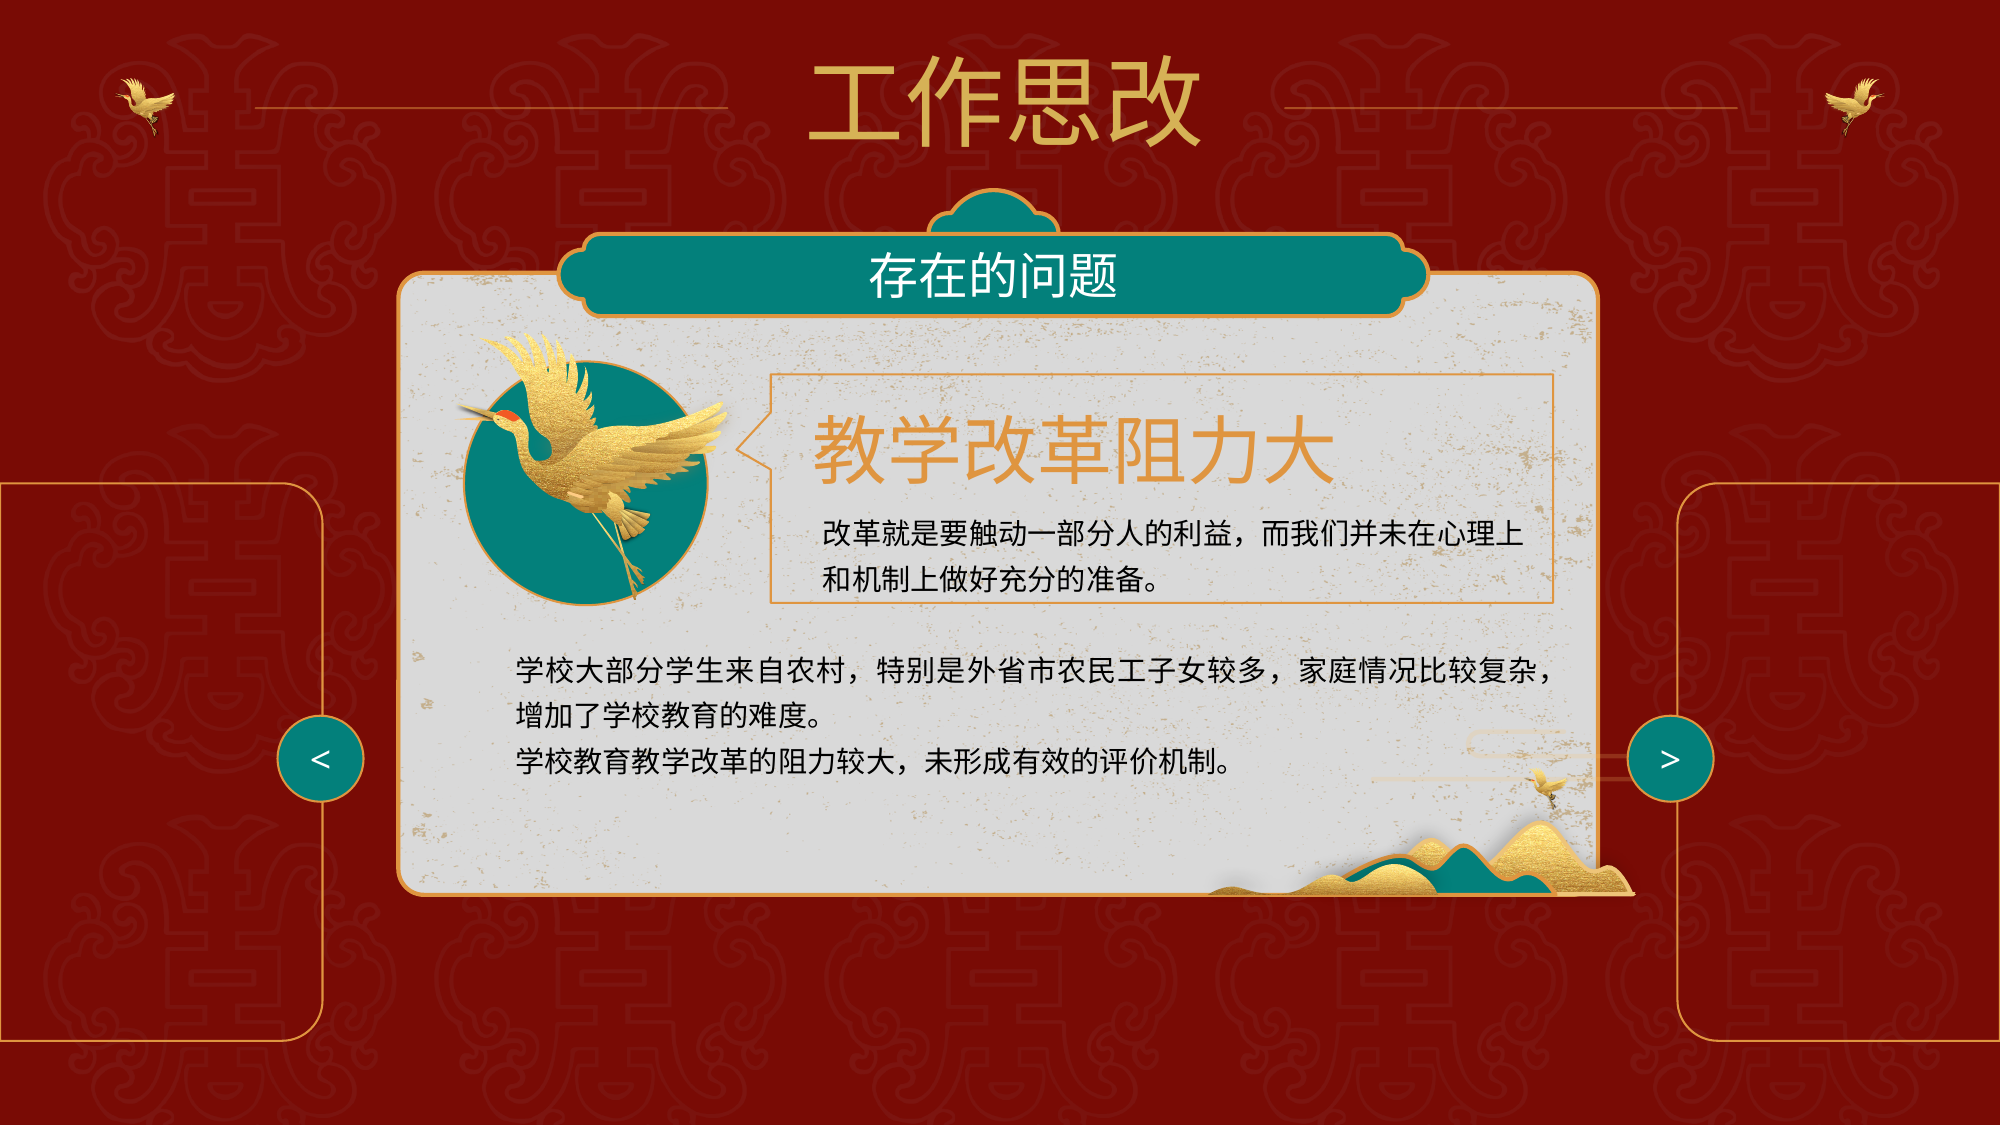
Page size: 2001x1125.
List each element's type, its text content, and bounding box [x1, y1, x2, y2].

text_box > [1636, 714, 1715, 803]
list 工作思改 [780, 45, 1230, 176]
text_box 改革就是要触动一部分人的利益，而我们并未在心理上和机制上做好充分的准备。 [808, 497, 1553, 601]
text_box 学校大部分学生来自农村，特别是外省市农民工子女较多，家庭情况比较复杂，增加了学校教育的难度。 学校教育教学改革的阻力较大，未形成有效的评价机制。 [500, 634, 1554, 783]
text_box [557, 603, 614, 607]
text_box [748, 373, 1555, 604]
text_box [1676, 482, 2000, 1042]
text_box [397, 271, 1599, 896]
picture [1820, 78, 1886, 139]
text_box < [276, 714, 365, 803]
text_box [1207, 731, 1650, 895]
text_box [558, 190, 1429, 317]
text_box [0, 482, 324, 1042]
text_box 教学改革阻力大 [801, 395, 1492, 502]
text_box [451, 332, 748, 603]
picture [113, 78, 180, 139]
